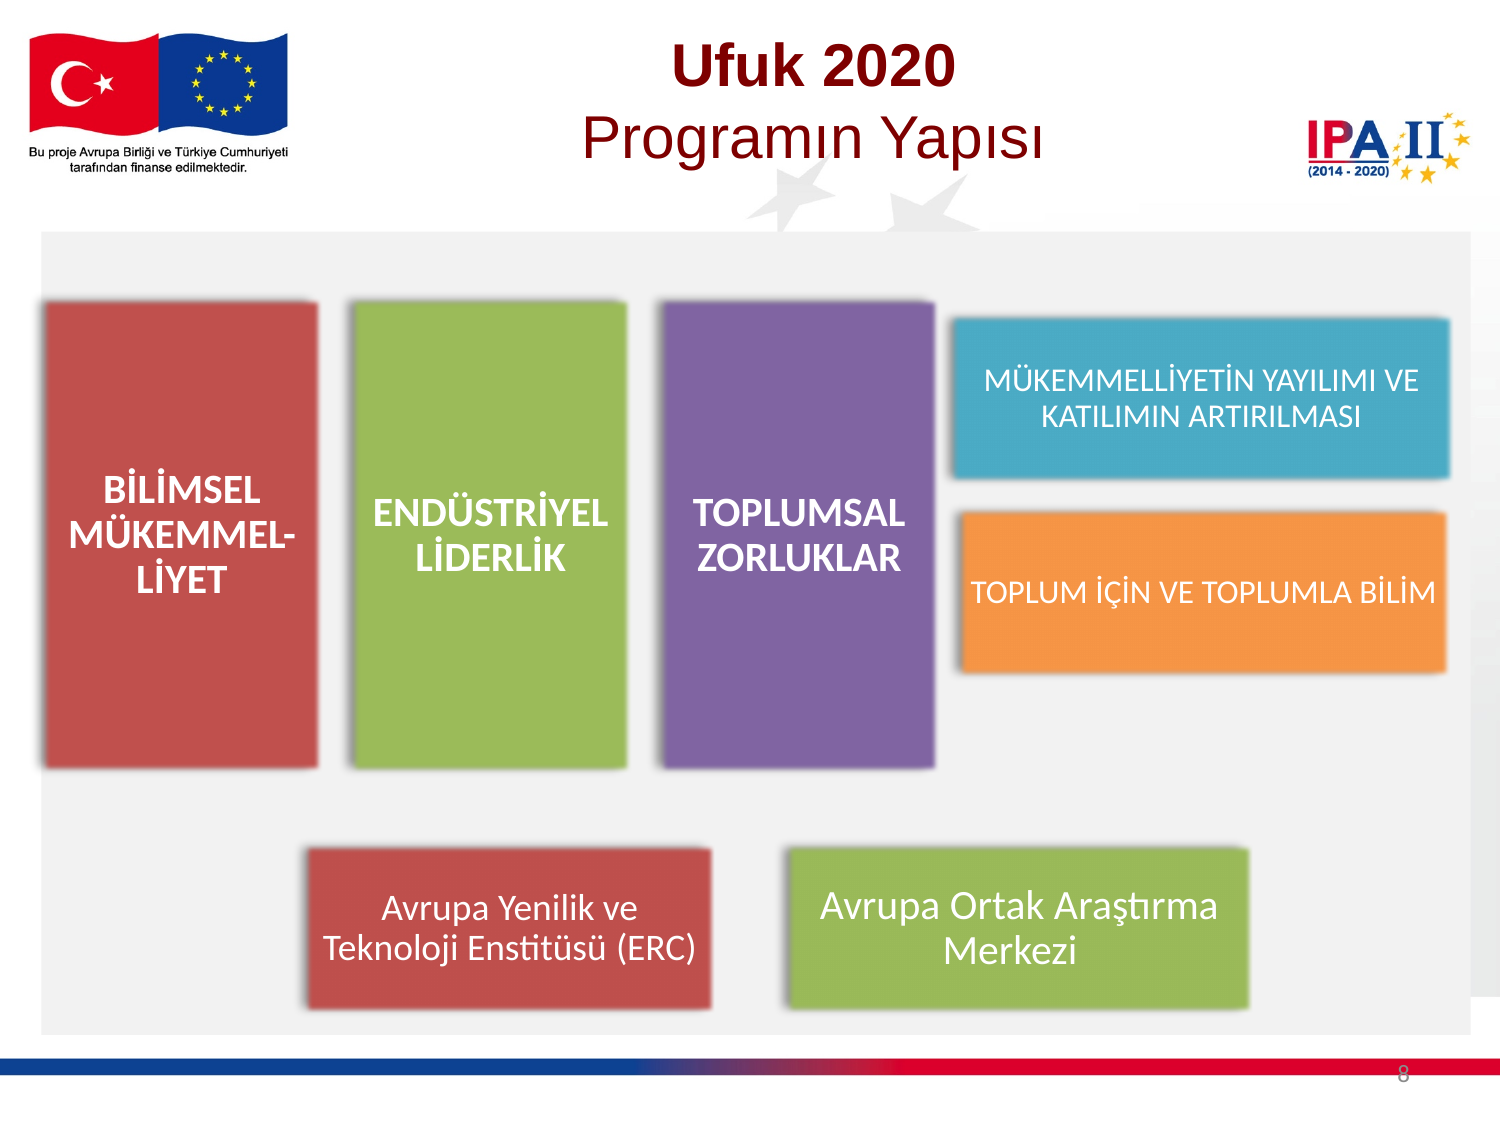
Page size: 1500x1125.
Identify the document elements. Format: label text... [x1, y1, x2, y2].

text_box Ufuk 2020 Programın Yapısı [128, 0, 1500, 197]
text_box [41, 231, 1471, 1036]
picture [0, 0, 1500, 1125]
slide_number 8 [1074, 1044, 1425, 1103]
